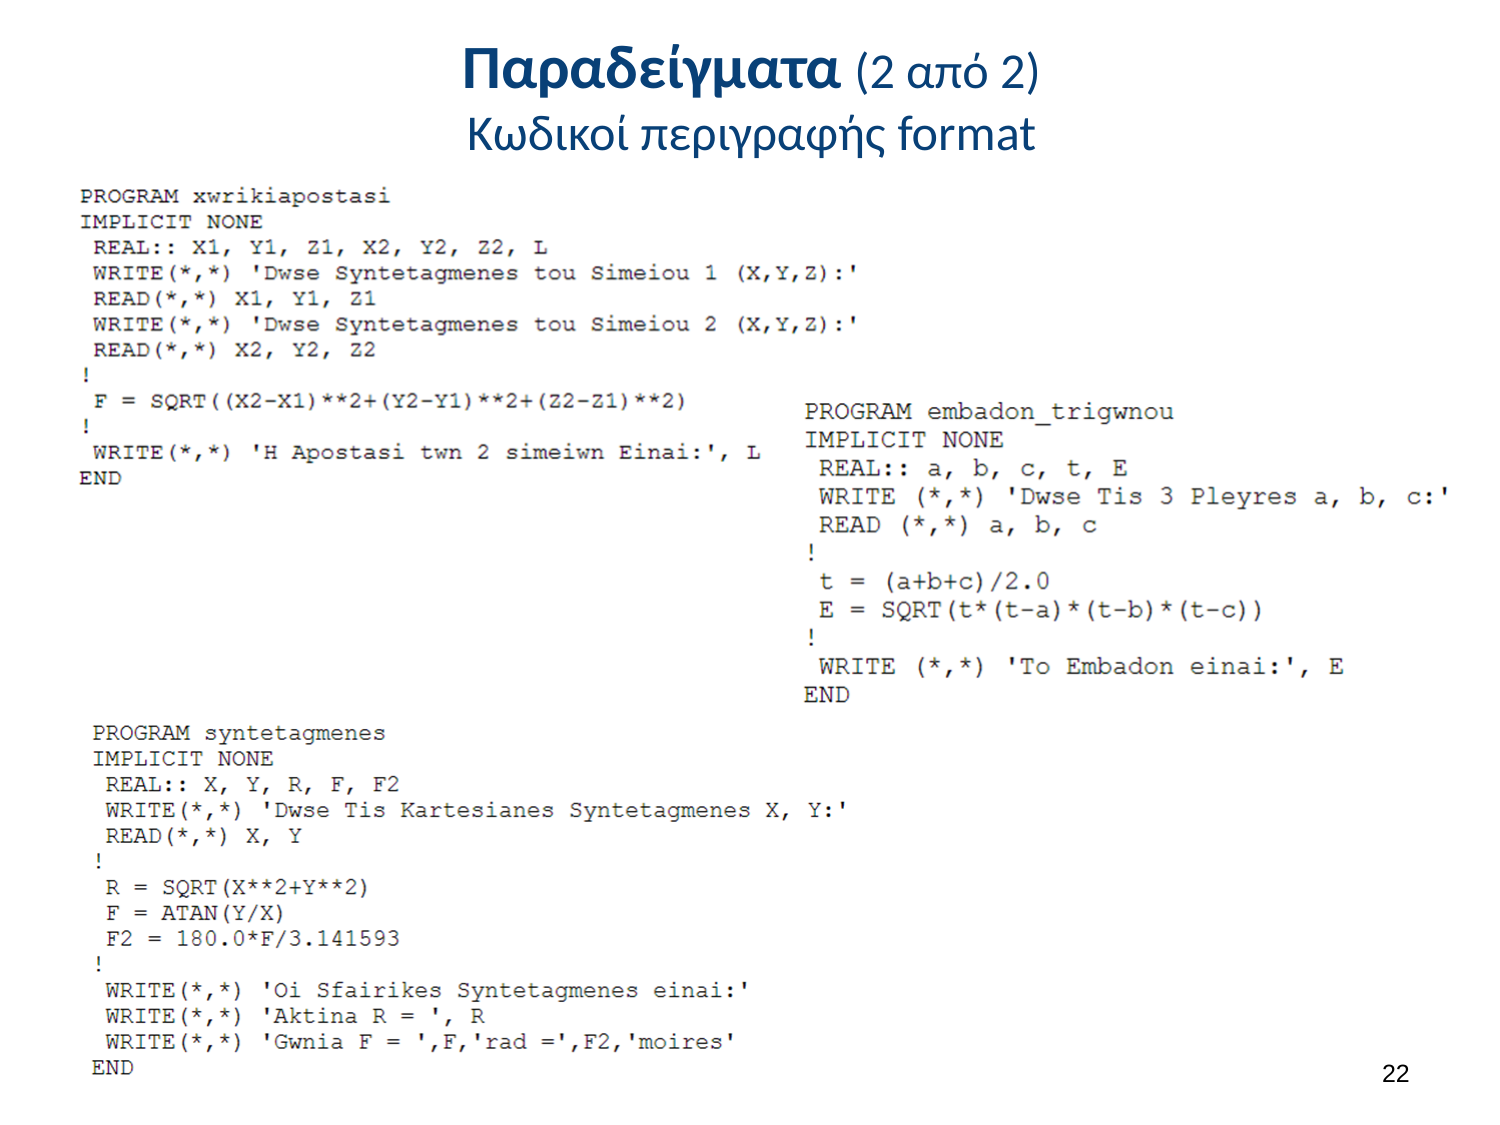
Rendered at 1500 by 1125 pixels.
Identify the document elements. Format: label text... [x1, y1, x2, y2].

title Παραδείγματα (2 από 2) Κωδικοί περιγραφής format [76, 19, 1427, 169]
picture [87, 720, 845, 1080]
picture [796, 396, 1455, 706]
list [76, 184, 856, 490]
slide_number 21 [1074, 1042, 1425, 1103]
